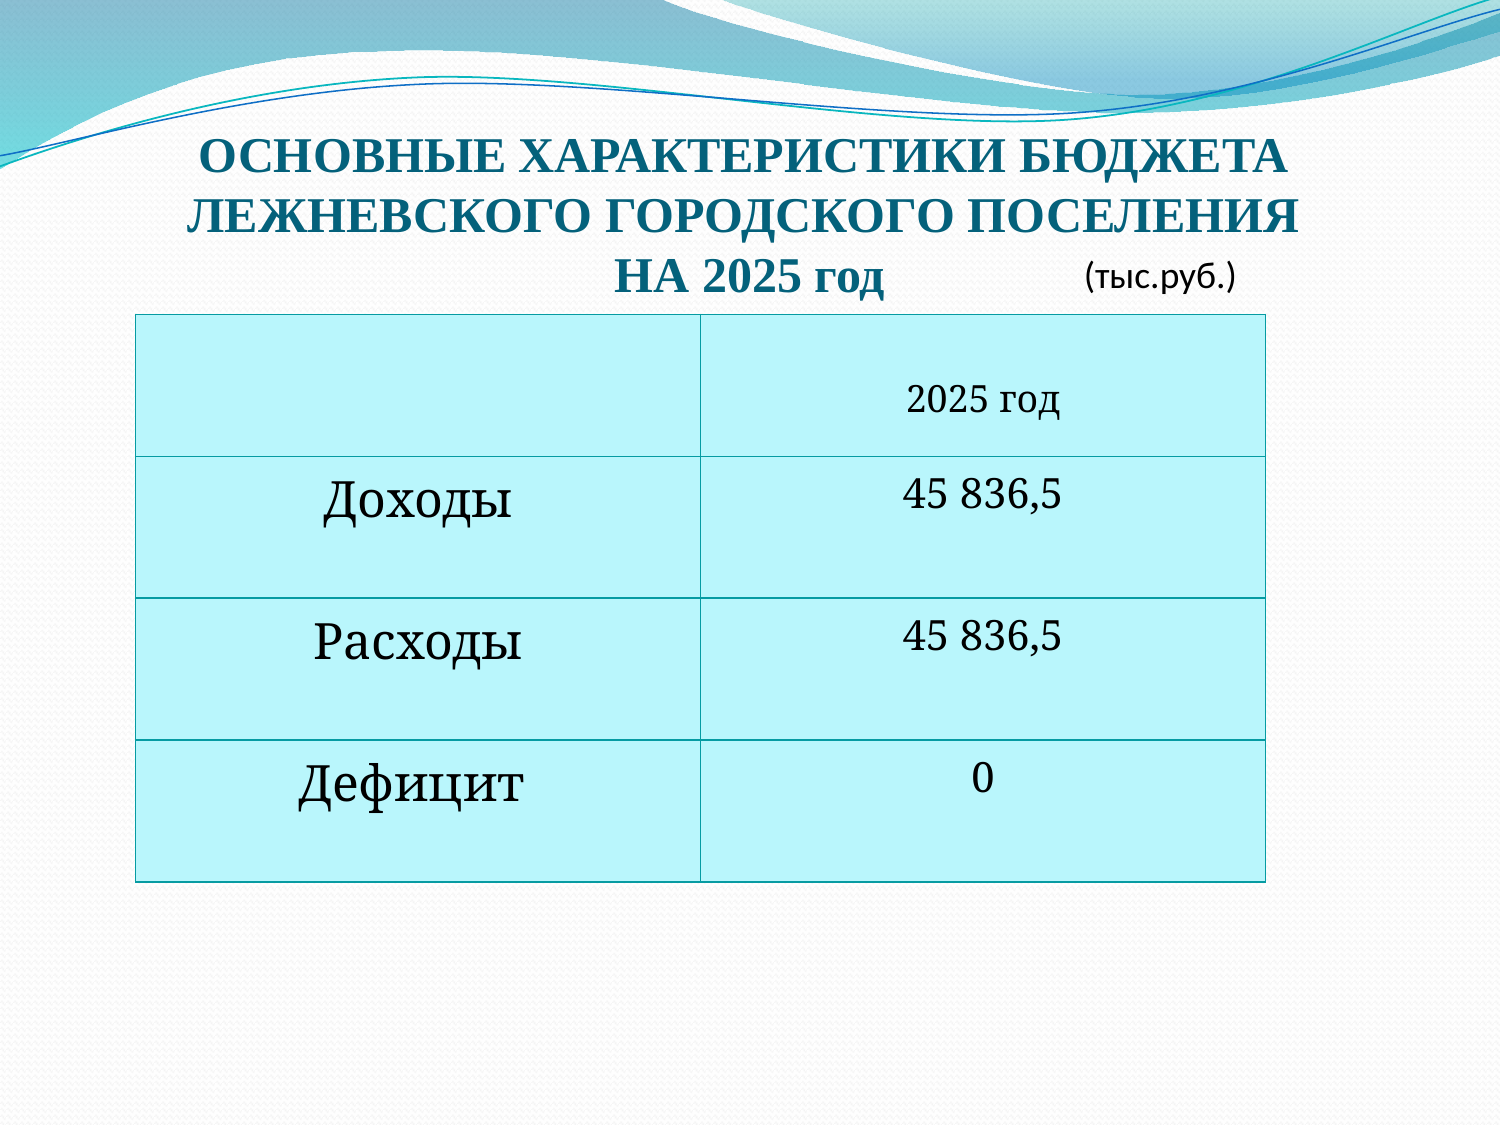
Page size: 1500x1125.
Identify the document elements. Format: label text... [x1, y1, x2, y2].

title ОСНОВНЫЕ ХАРАКТЕРИСТИКИ БЮДЖЕТА ЛЕЖНЕВСКОГО ГОРОДСКОГО ПОСЕЛЕНИЯ НА 2025 год [75, 115, 1425, 303]
table_header 2025 год [701, 315, 1265, 456]
table_cell 45 836,5 [701, 599, 1265, 739]
text_box (тыс.руб.) [1069, 243, 1341, 304]
table_cell Расходы [136, 599, 700, 739]
table_header [136, 315, 700, 456]
table_cell 0 [701, 741, 1265, 881]
table_cell Дефицит [136, 741, 700, 881]
table_cell 45 836,5 [701, 457, 1265, 597]
table_cell Доходы [136, 457, 700, 597]
